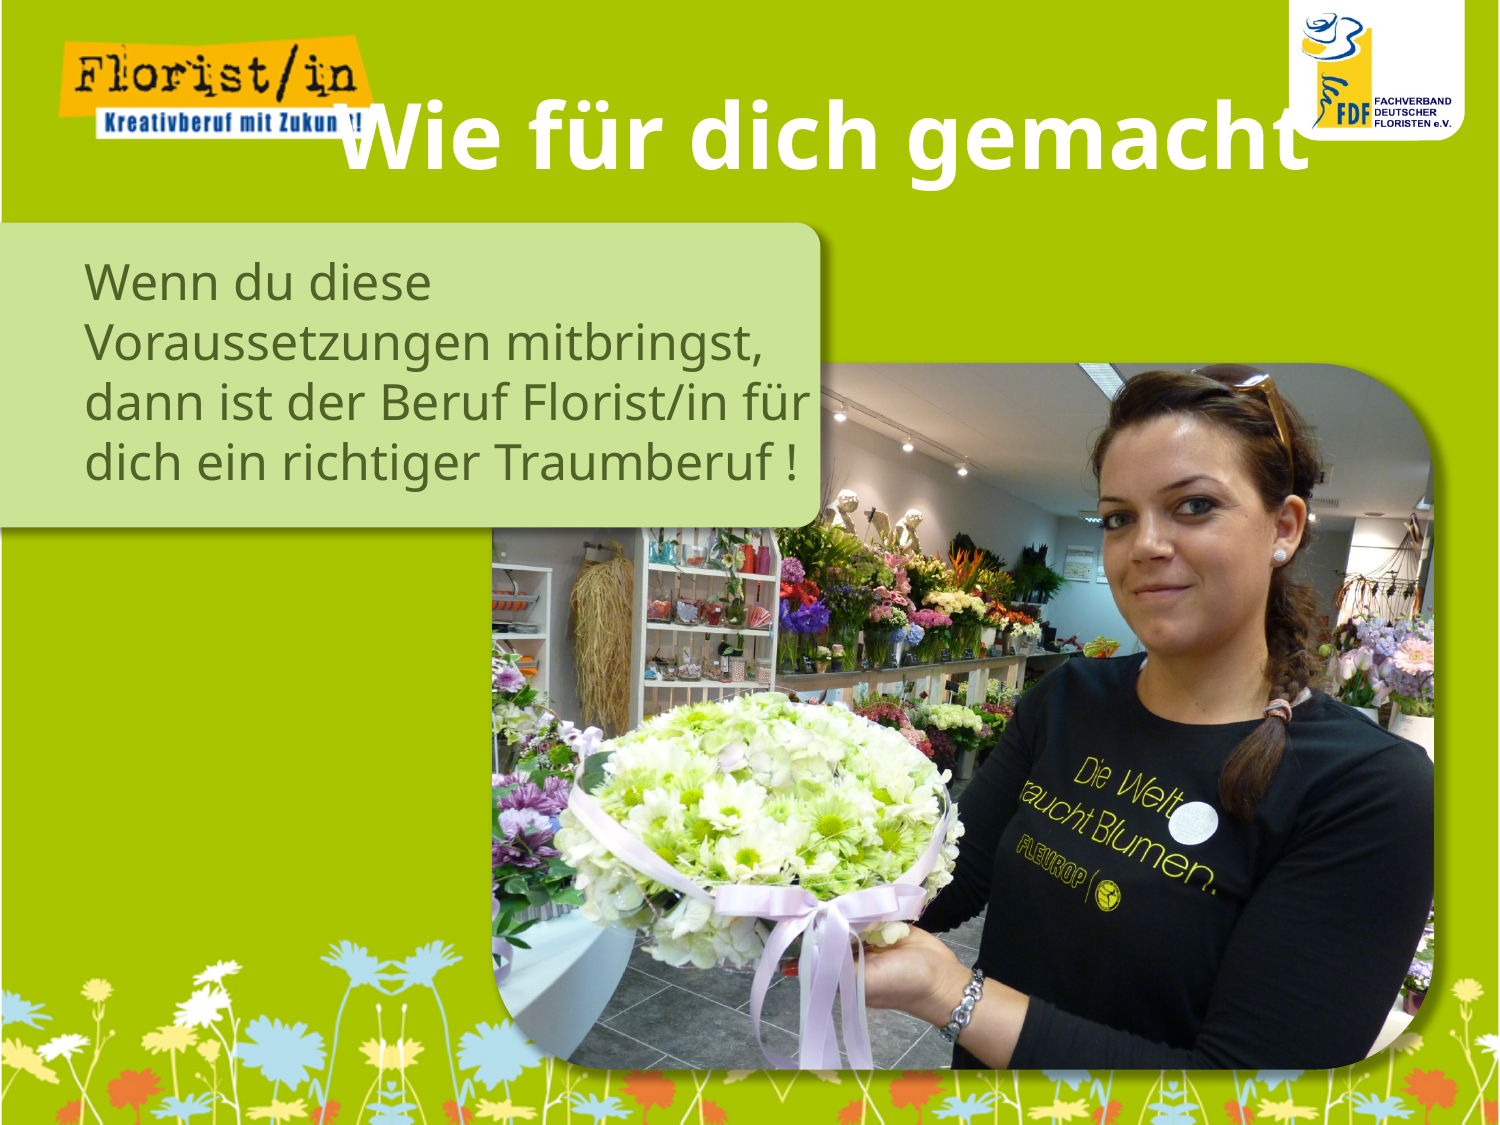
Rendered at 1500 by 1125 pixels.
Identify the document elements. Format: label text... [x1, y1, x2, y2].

text_box Wenn du diese Voraussetzungen mitbringst, dann ist der Beruf Florist/in für dich ein richtiger Traumberuf ! [70, 243, 833, 543]
text_box [0, 220, 823, 530]
picture [1300, 11, 1454, 129]
text_box [74, 45, 1425, 173]
picture [1, 0, 1499, 1125]
text_box Wie für dich gemacht [99, 70, 1450, 198]
